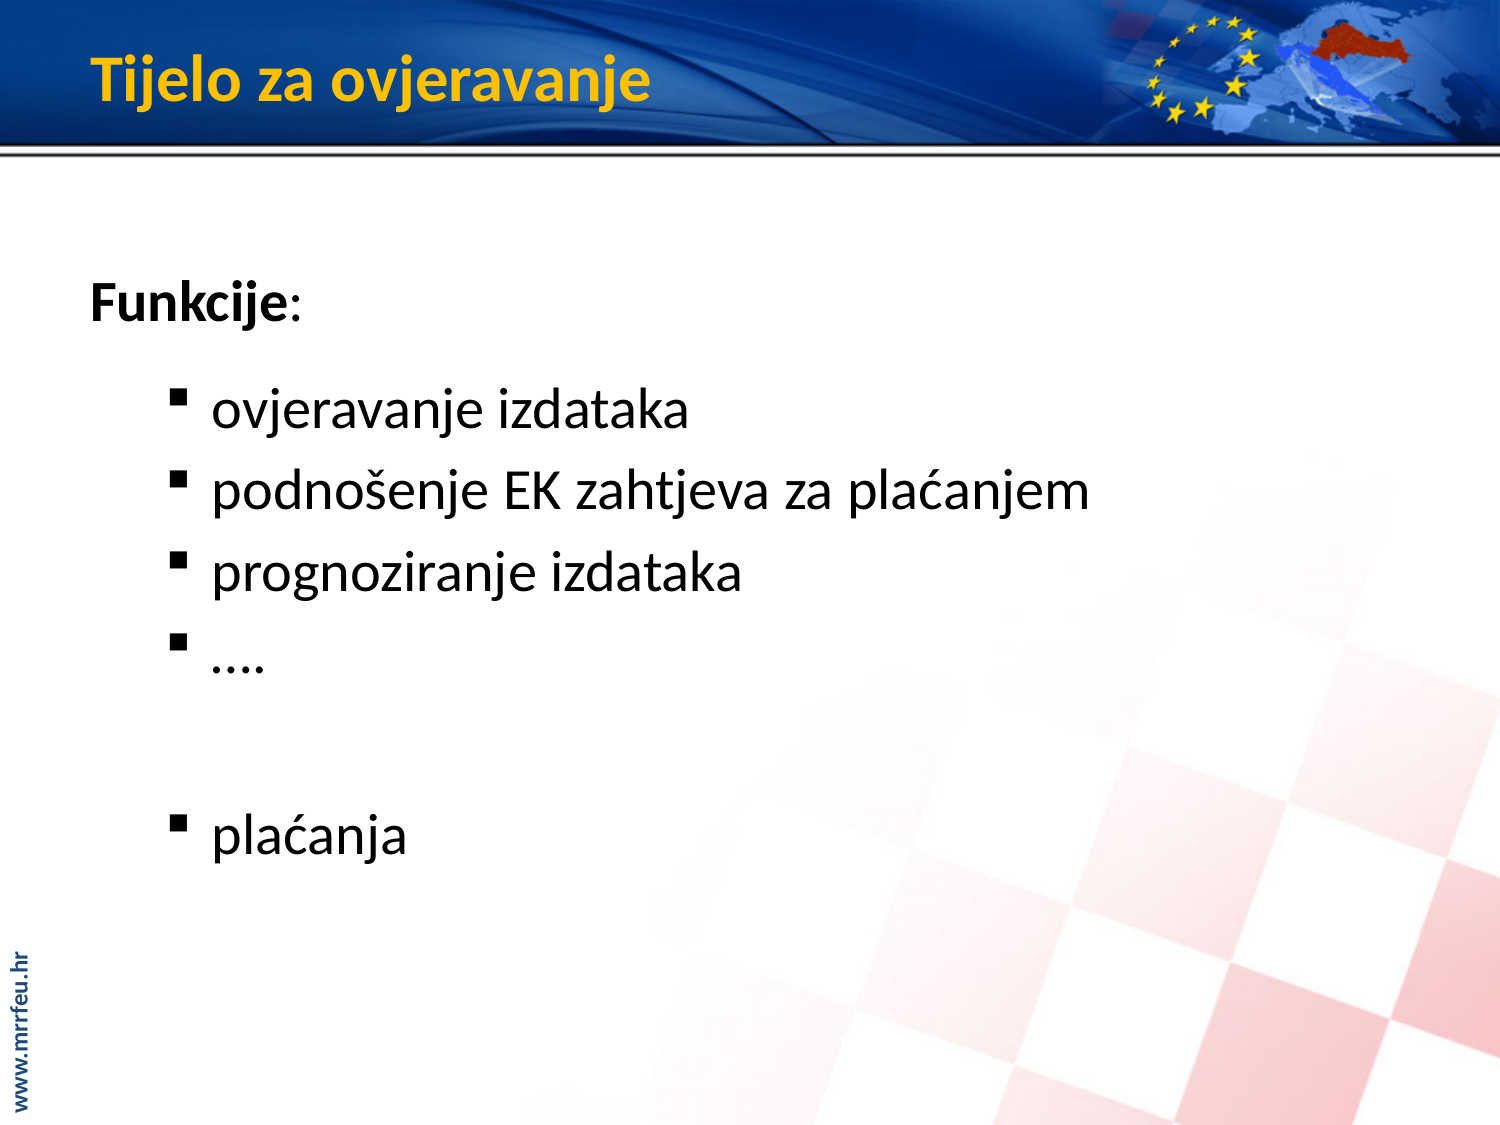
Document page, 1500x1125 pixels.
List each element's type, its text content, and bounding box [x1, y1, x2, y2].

title Tijelo za ovjeravanje [74, 28, 1426, 122]
list Funkcije: ovjeravanje izdataka podnošenje EK zahtjeva za plaćanjem prognoziranje izdataka …. plaćanja [74, 148, 1426, 1006]
picture [0, 0, 1500, 1125]
